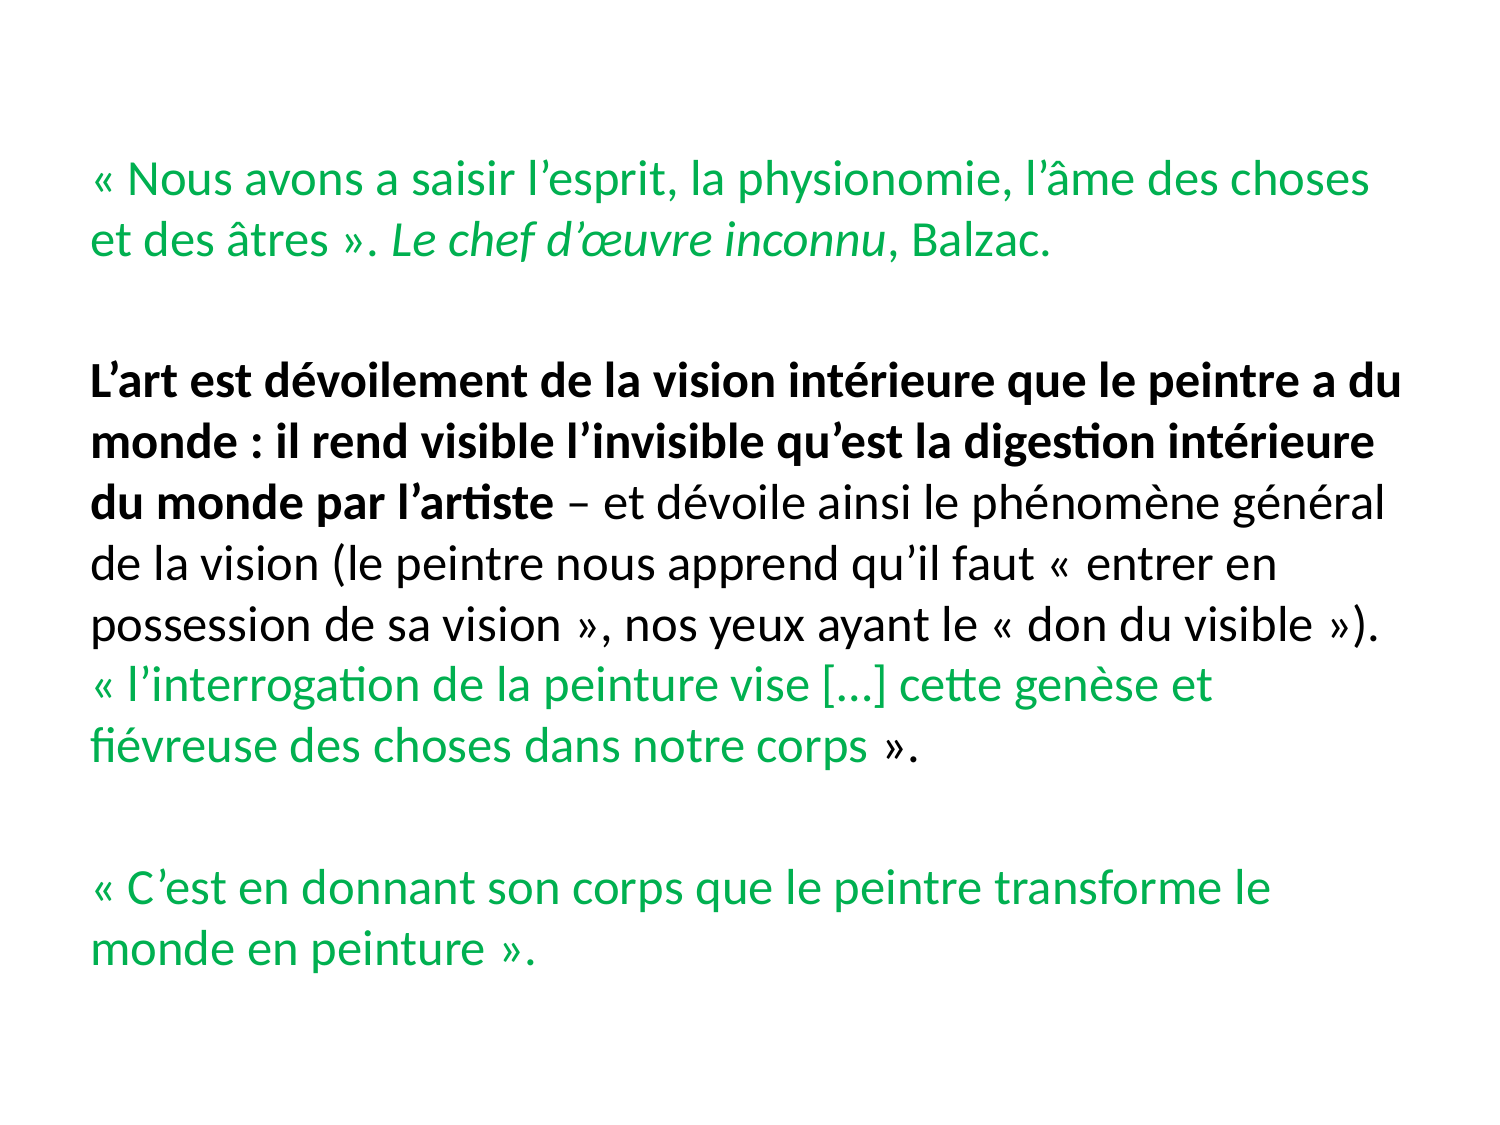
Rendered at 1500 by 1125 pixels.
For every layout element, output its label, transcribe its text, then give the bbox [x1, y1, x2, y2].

list « Nous avons a saisir l’esprit, la physionomie, l’âme des choses et des âtres ». Le chef d’œuvre inconnu, Balzac. L’art est dévoilement de la vision intérieure que le peintre a du monde : il rend visible l’invisible qu’est la digestion intérieure du monde par l’artiste – et dévoile ainsi le phénomène général de la vision (le peintre nous apprend qu’il faut « entrer en possession de sa vision », nos yeux ayant le « don du visible »). « l’interrogation de la peinture vise […] cette genèse et fiévreuse des choses dans notre corps ». « C’est en donnant son corps que le peintre transforme le monde en peinture ». [75, 66, 1425, 1005]
